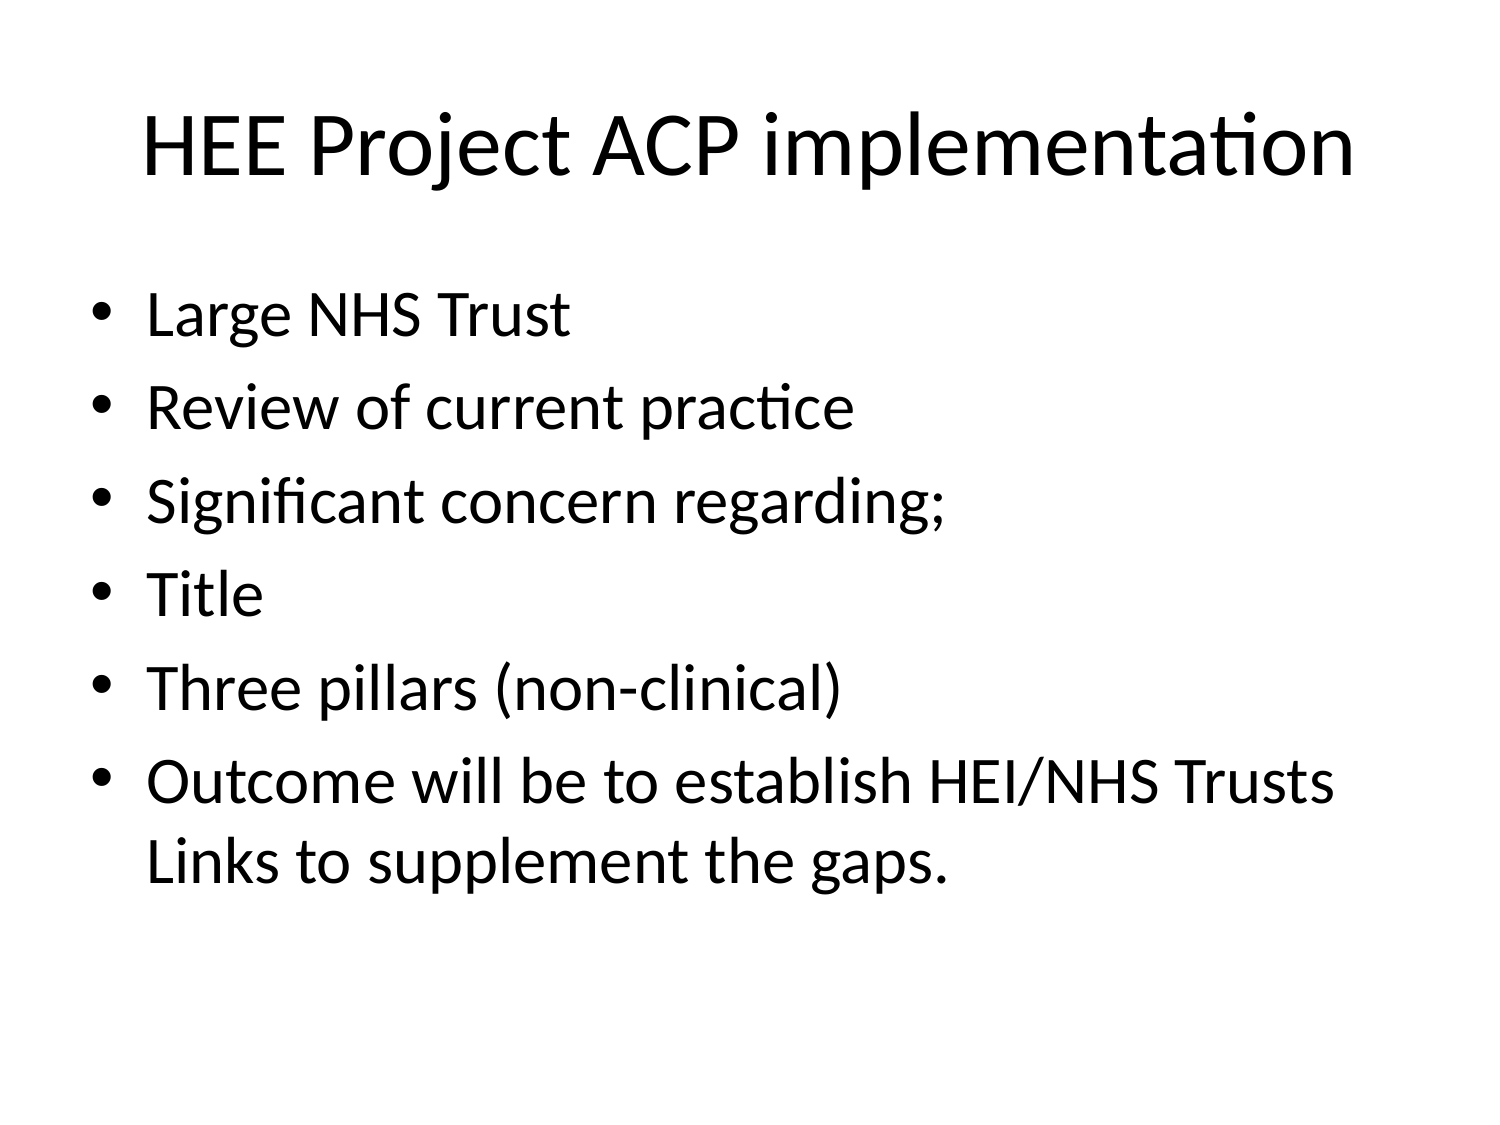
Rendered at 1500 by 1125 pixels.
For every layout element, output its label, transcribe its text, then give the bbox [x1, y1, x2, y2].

list Large NHS Trust Review of current practice Significant concern regarding; Title Three pillars (non-clinical) Outcome will be to establish HEI/NHS Trusts Links to supplement the gaps. [75, 262, 1425, 1005]
title HEE Project ACP implementation [75, 45, 1425, 233]
